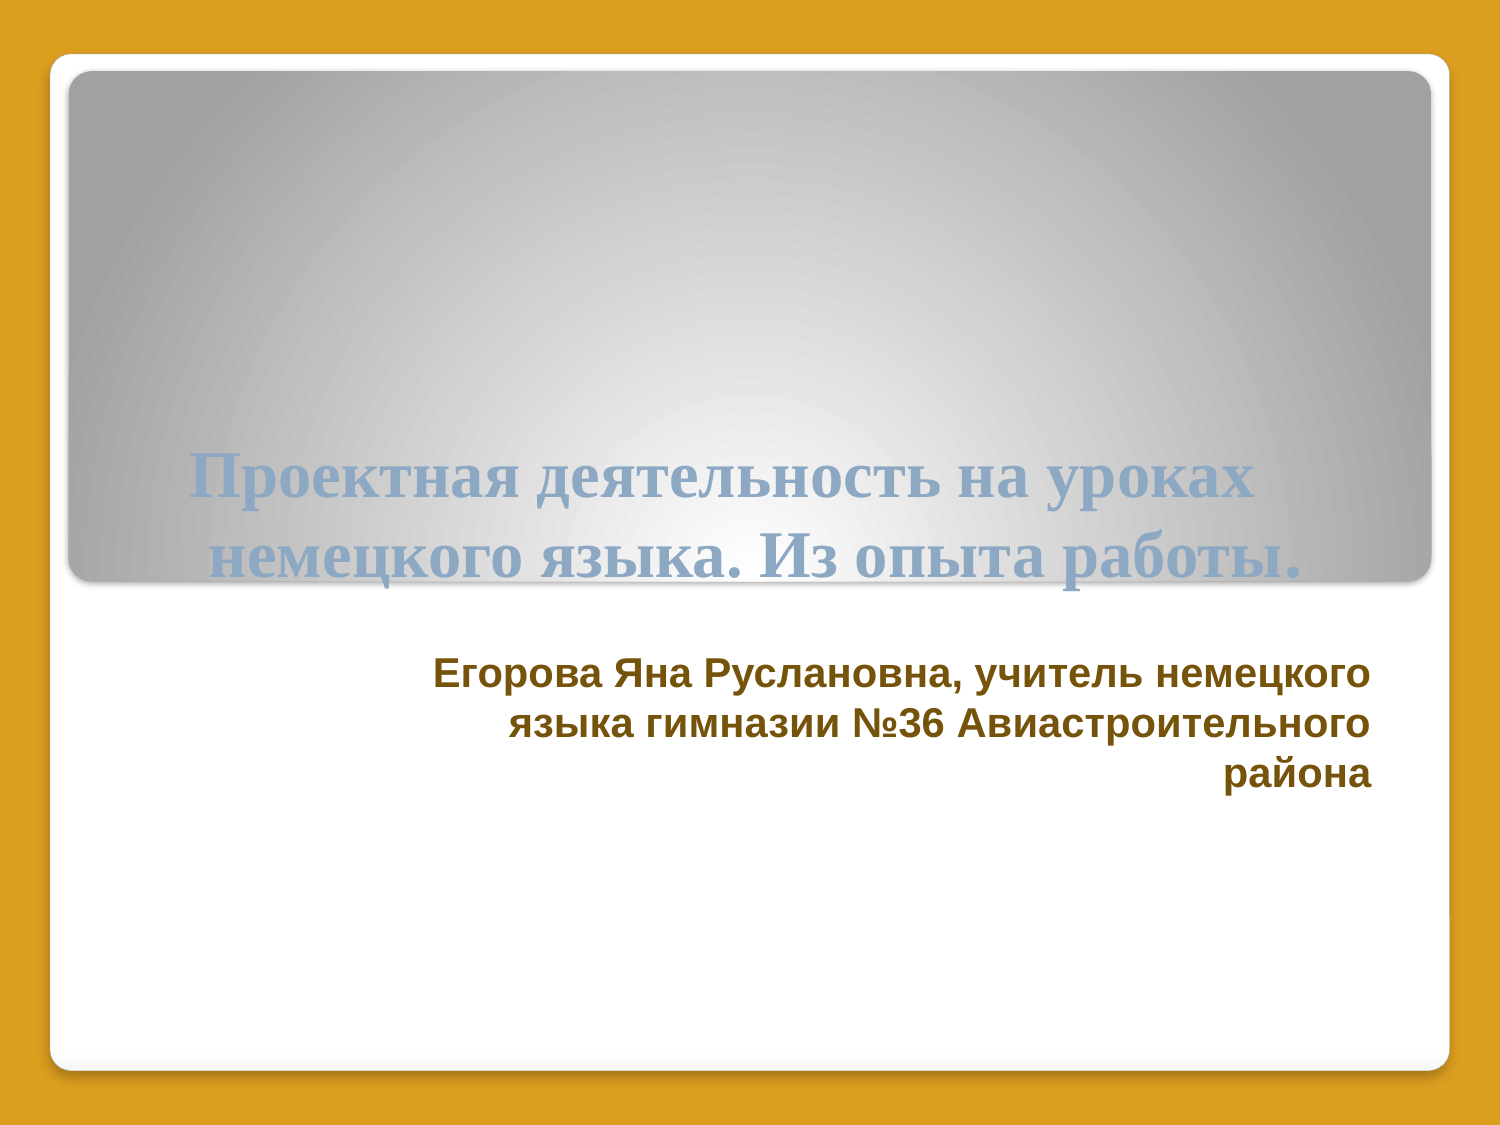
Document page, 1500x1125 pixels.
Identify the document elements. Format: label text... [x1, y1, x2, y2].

subtitle Егорова Яна Руслановна, учитель немецкого языка гимназии №36 Авиастроительного района [336, 645, 1387, 933]
title Проектная деятельность на уроках немецкого языка. Из опыта работы. [118, 298, 1394, 599]
